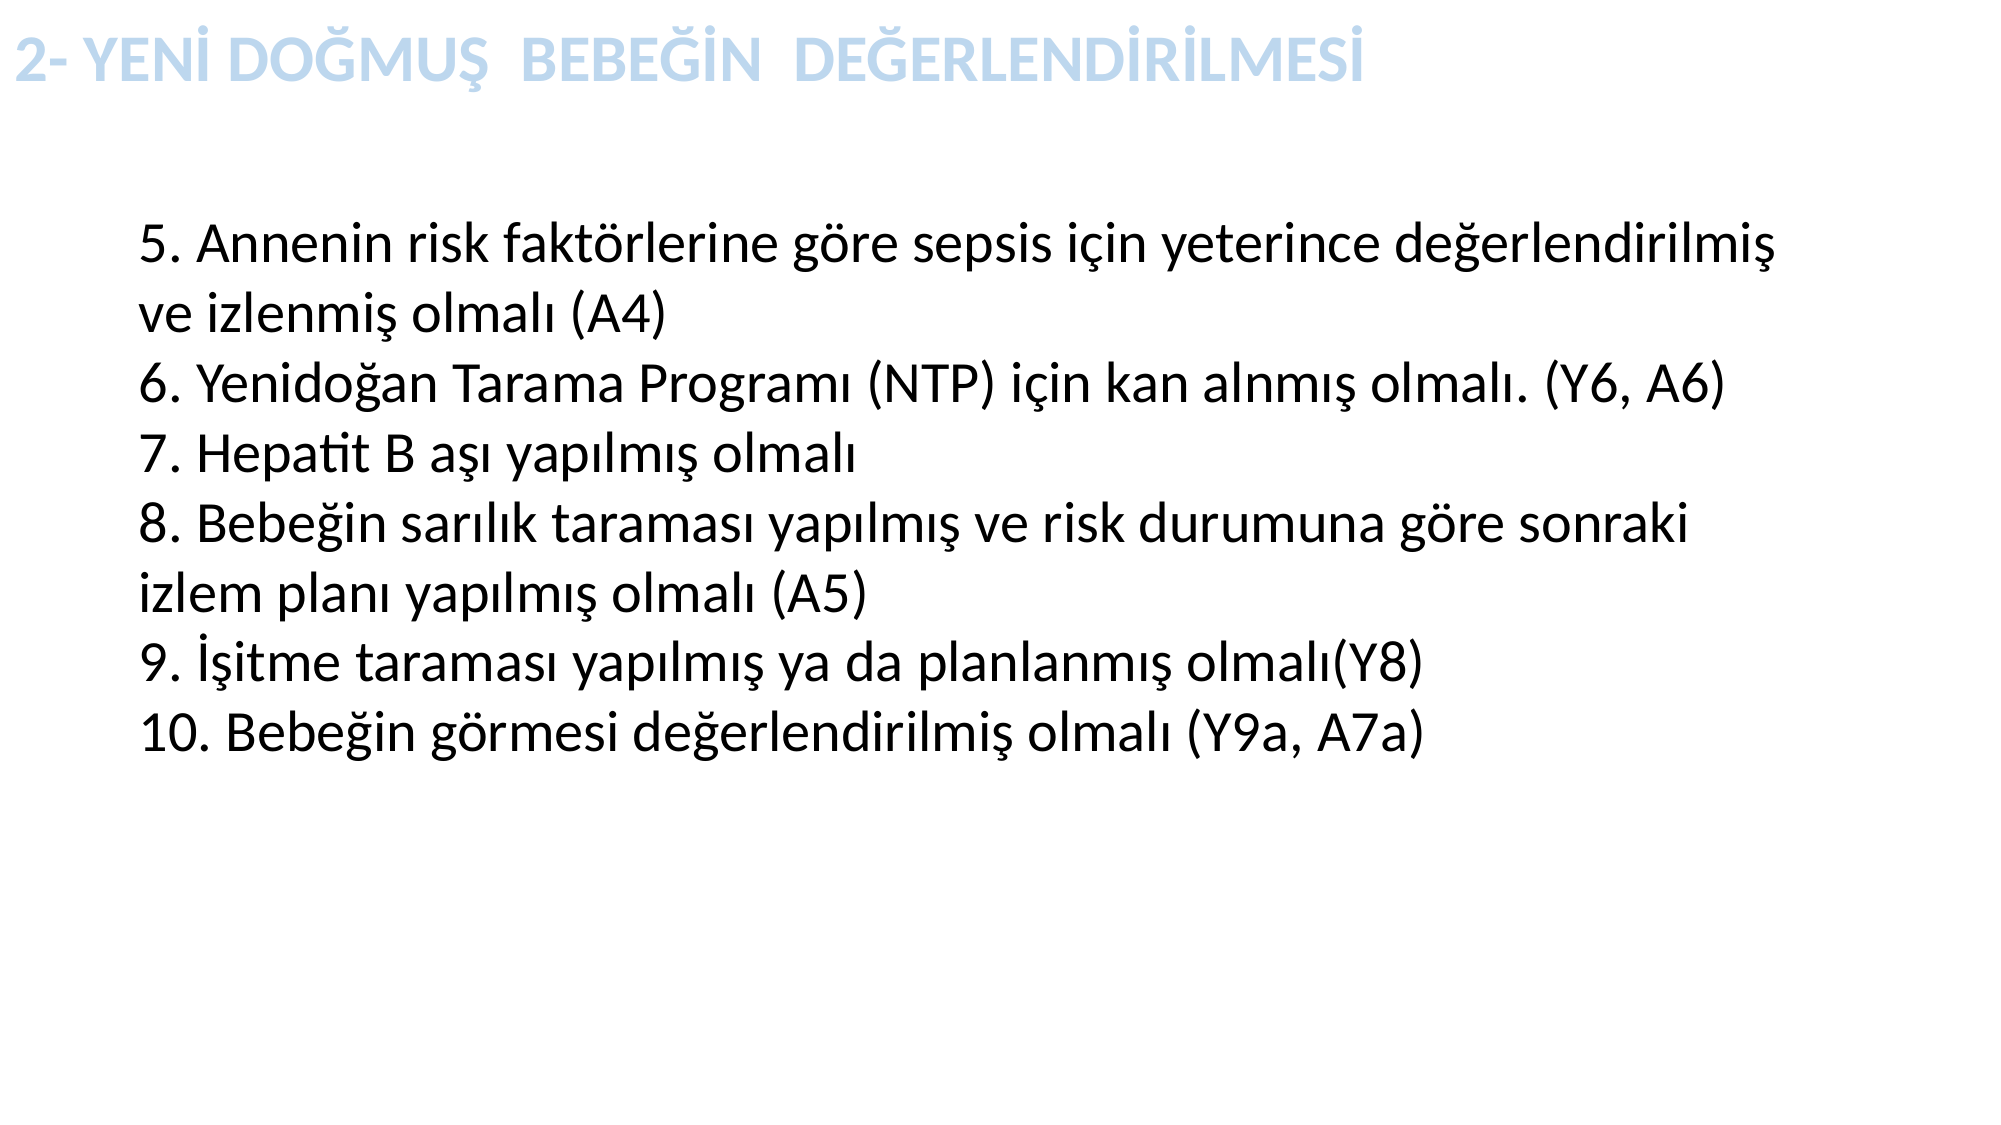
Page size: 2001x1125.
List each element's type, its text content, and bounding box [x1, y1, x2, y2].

text_box 5. Annenin risk faktörlerine göre sepsis için yeterince değerlendirilmiş ve izlenmiş olmalı (A4) 6. Yenidoğan Tarama Programı (NTP) için kan alnmış olmalı. (Y6, A6) 7. Hepatit B aşı yapılmış olmalı 8. Bebeğin sarılık taraması yapılmış ve risk durumuna göre sonraki izlem planı yapılmış olmalı (A5) 9. İşitme taraması yapılmış ya da planlanmış olmalı(Y8) 10. Bebeğin görmesi değerlendirilmiş olmalı (Y9a, A7a) [123, 196, 1806, 771]
text_box 2- YENİ DOĞMUŞ BEBEĞİN DEĞERLENDİRİLMESİ [0, 7, 1612, 103]
